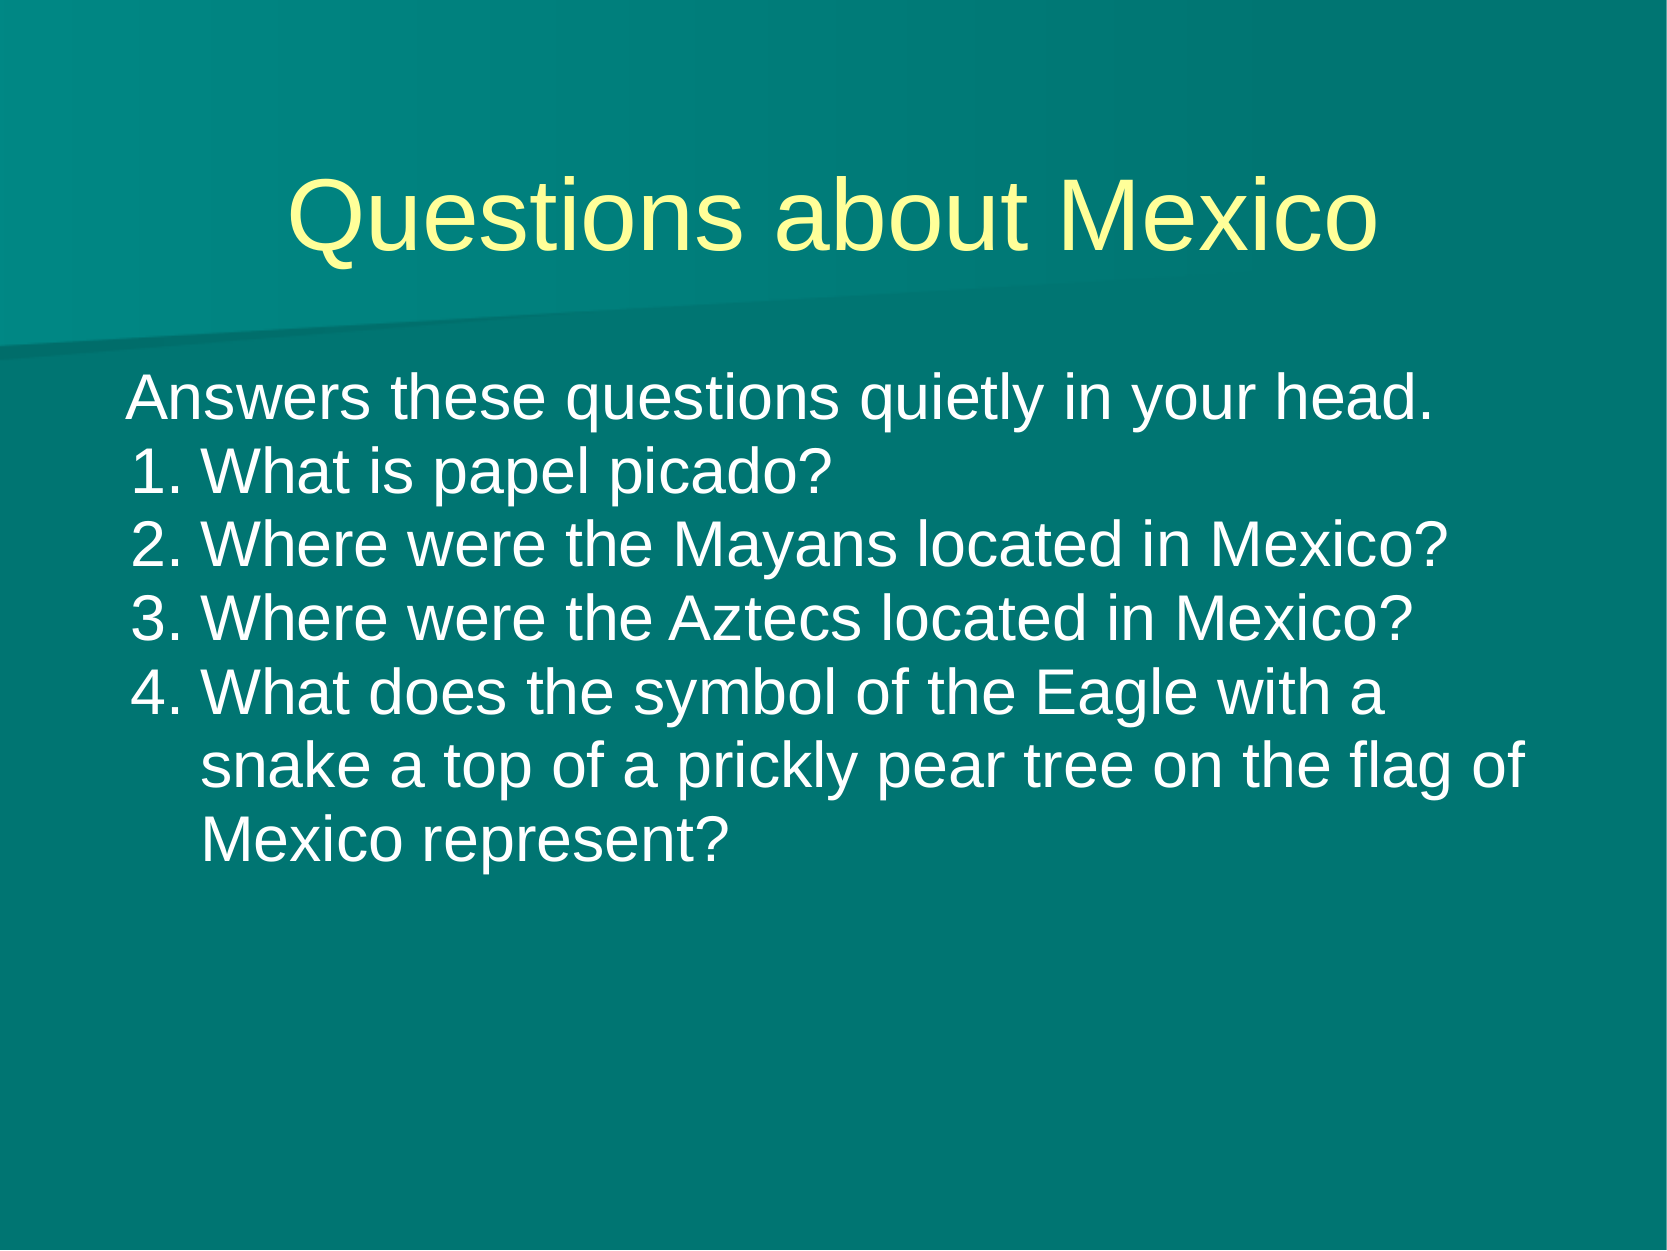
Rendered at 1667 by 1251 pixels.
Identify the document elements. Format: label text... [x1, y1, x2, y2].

list Answers these questions quietly in your head. What is papel picado? Where were the Mayans located in Mexico? Where were the Aztecs located in Mexico? What does the symbol of the Eagle with a snake a top of a prickly pear tree on the flag of Mexico represent? [125, 360, 1542, 1112]
picture [0, 0, 1667, 1250]
title Questions about Mexico [125, 110, 1542, 320]
